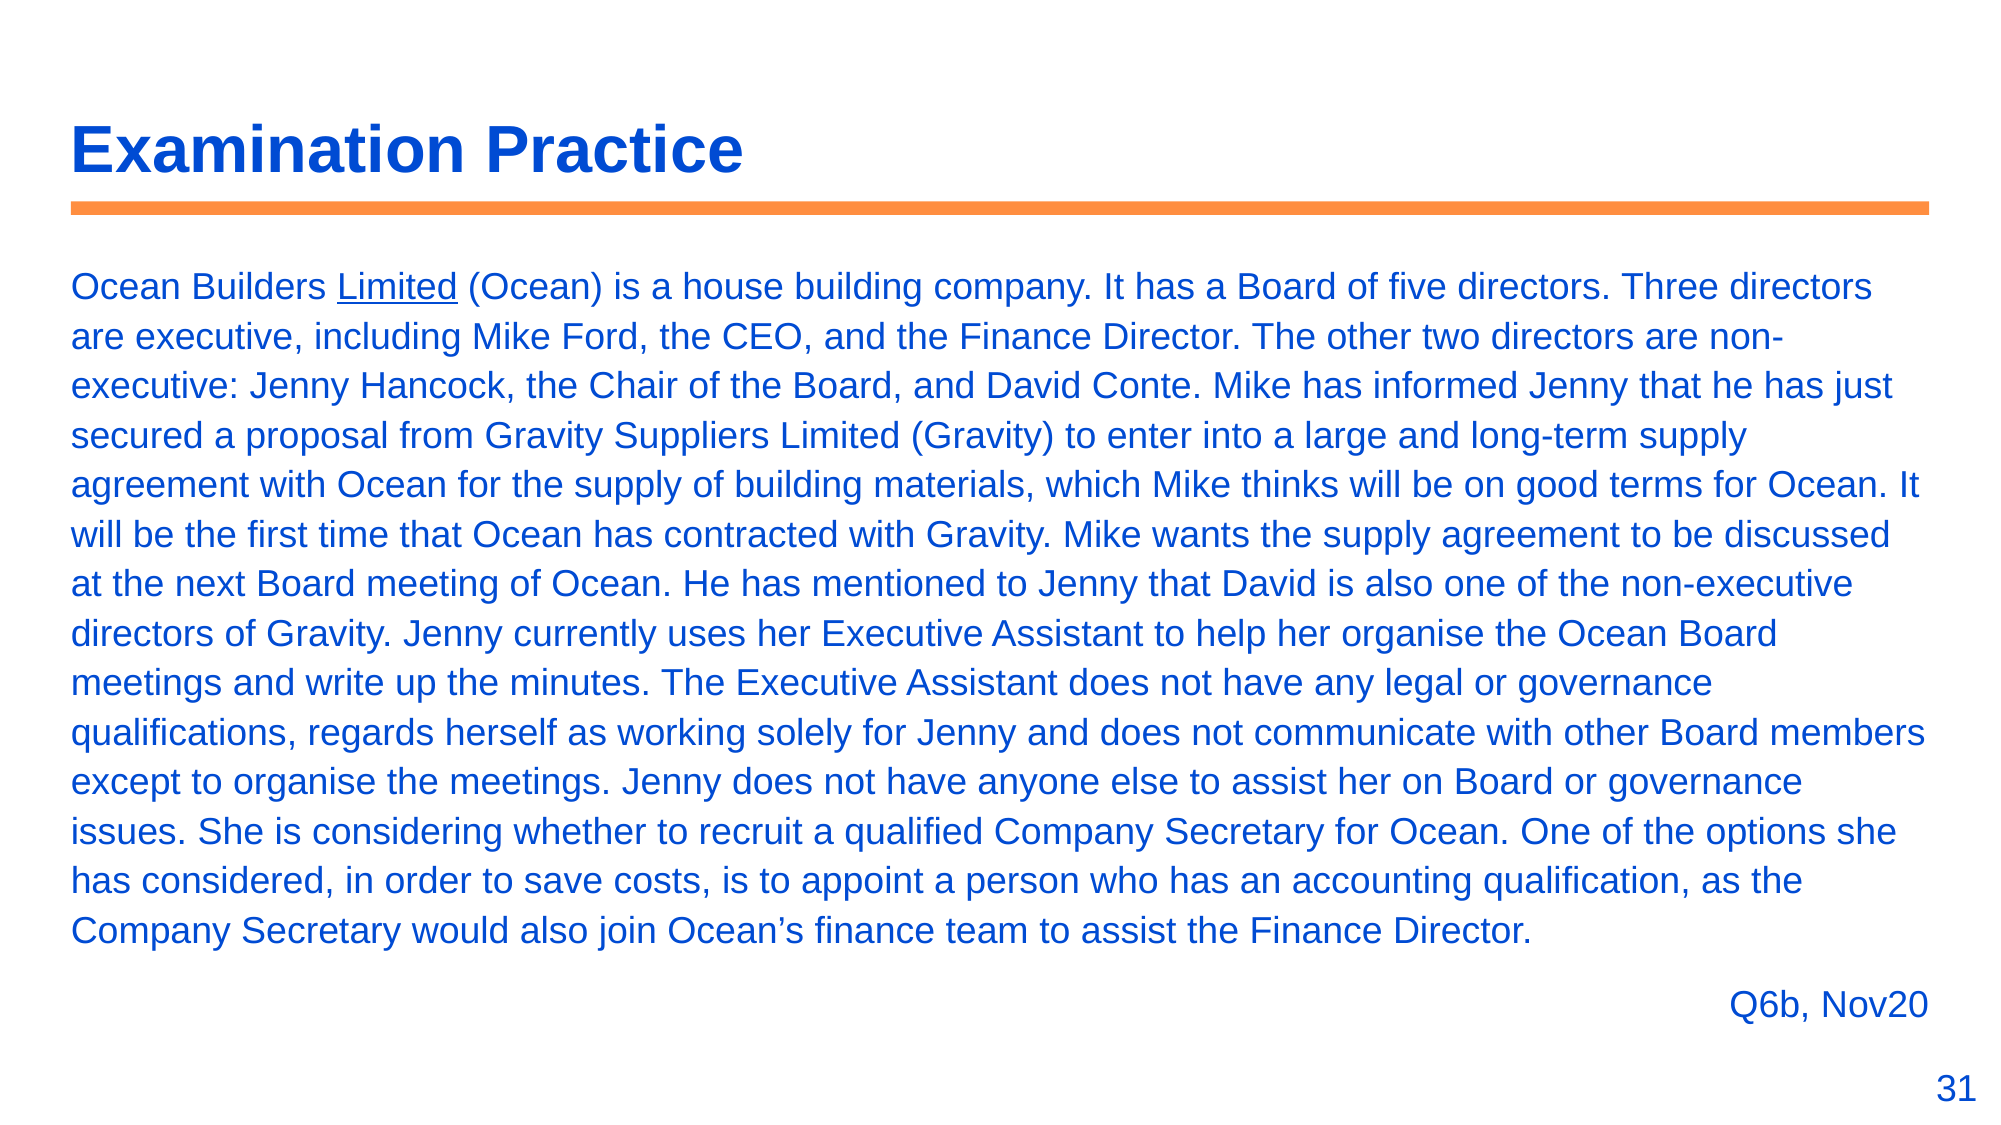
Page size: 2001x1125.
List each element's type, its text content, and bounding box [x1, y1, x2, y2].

title Examination Practice [70, 54, 1930, 187]
list Ocean Builders Limited (Ocean) is a house building company. It has a Board of five directors. Three directors are executive, including Mike Ford, the CEO, and the Finance Director. The other two directors are non-executive: Jenny Hancock, the Chair of the Board, and David Conte. Mike has informed Jenny that he has just secured a proposal from Gravity Suppliers Limited (Gravity) to enter into a large and long-term supply agreement with Ocean for the supply of building materials, which Mike thinks will be on good terms for Ocean. It will be the first time that Ocean has contracted with Gravity. Mike wants the supply agreement to be discussed at the next Board meeting of Ocean. He has mentioned to Jenny that David is also one of the non-executive directors of Gravity. Jenny currently uses her Executive Assistant to help her organise the Ocean Board meetings and write up the minutes. The Executive Assistant does not have any legal or governance qualifications, regards herself as working solely for Jenny and does not communicate with other Board members except to organise the meetings. Jenny does not have anyone else to assist her on Board or governance issues. She is considering whether to recruit a qualified Company Secretary for Ocean. One of the options she has considered, in order to save costs, is to appoint a person who has an accounting qualification, as the Company Secretary would also join Ocean’s finance team to assist the Finance Director. Q6b, Nov20 [70, 257, 1930, 1125]
